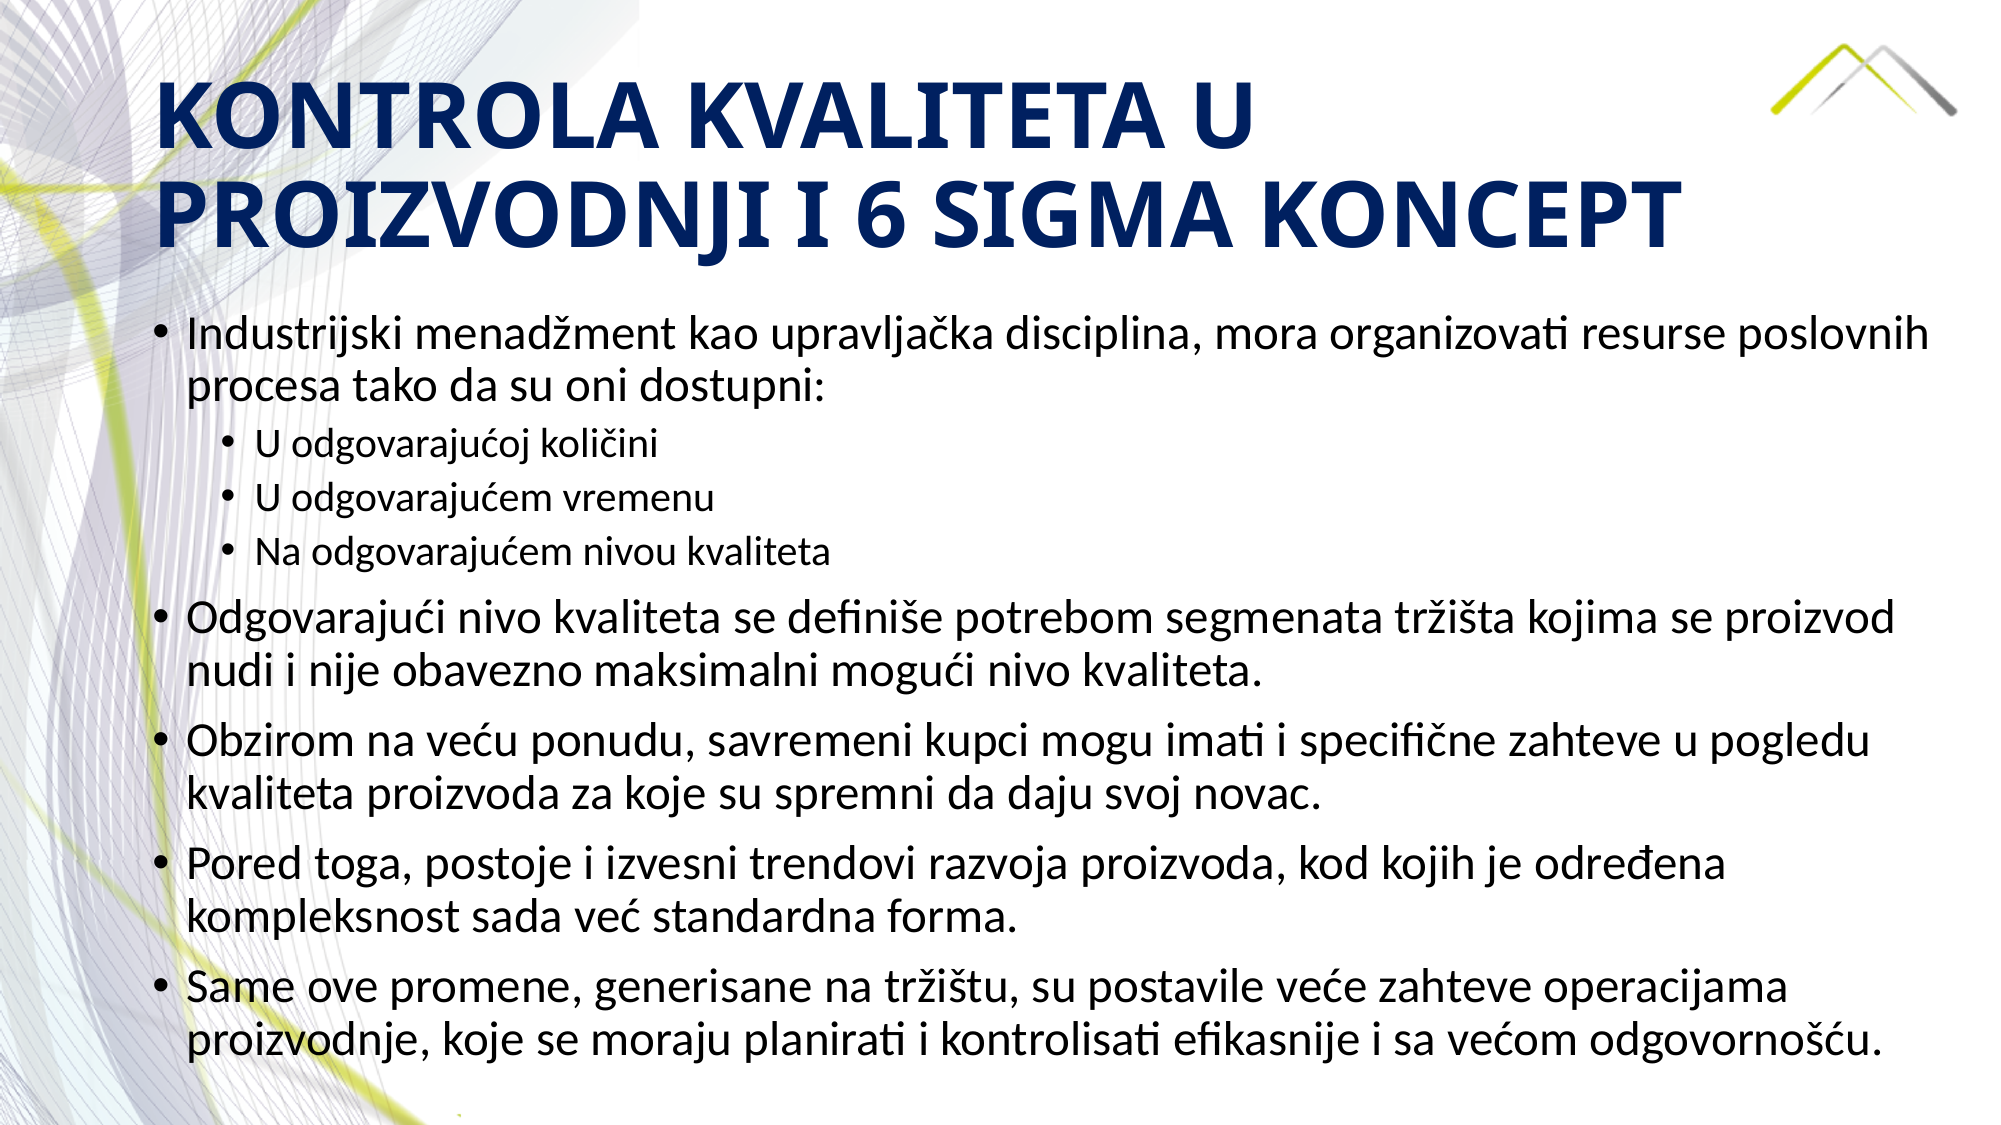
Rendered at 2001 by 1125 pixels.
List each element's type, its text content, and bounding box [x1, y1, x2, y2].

list Industrijski menadžment kao upravljačka disciplina, mora organizovati resurse poslovnih procesa tako da su oni dostupni: U odgovarajućoj količini U odgovarajućem vremenu Na odgovarajućem nivou kvaliteta Odgovarajući nivo kvaliteta se definiše potrebom segmenata tržišta kojima se proizvod nudi i nije obavezno maksimalni mogući nivo kvaliteta. Obzirom na veću ponudu, savremeni kupci mogu imati i specifične zahteve u pogledu kvaliteta proizvoda za koje su spremni da daju svoj novac. Pored toga, postoje i izvesni trendovi razvoja proizvoda, kod kojih je određena kompleksnost sada već standardna forma. Same ove promene, generisane na tržištu, su postavile veće zahteve operacijama proizvodnje, koje se moraju planirati i kontrolisati efikasnije i sa većom odgovornošću. [137, 299, 1987, 1077]
picture [0, 0, 661, 1125]
title KONTROLA KVALITETA U PROIZVODNJI I 6 SIGMA KONCEPT [137, 59, 1863, 278]
picture [1718, 0, 2000, 167]
